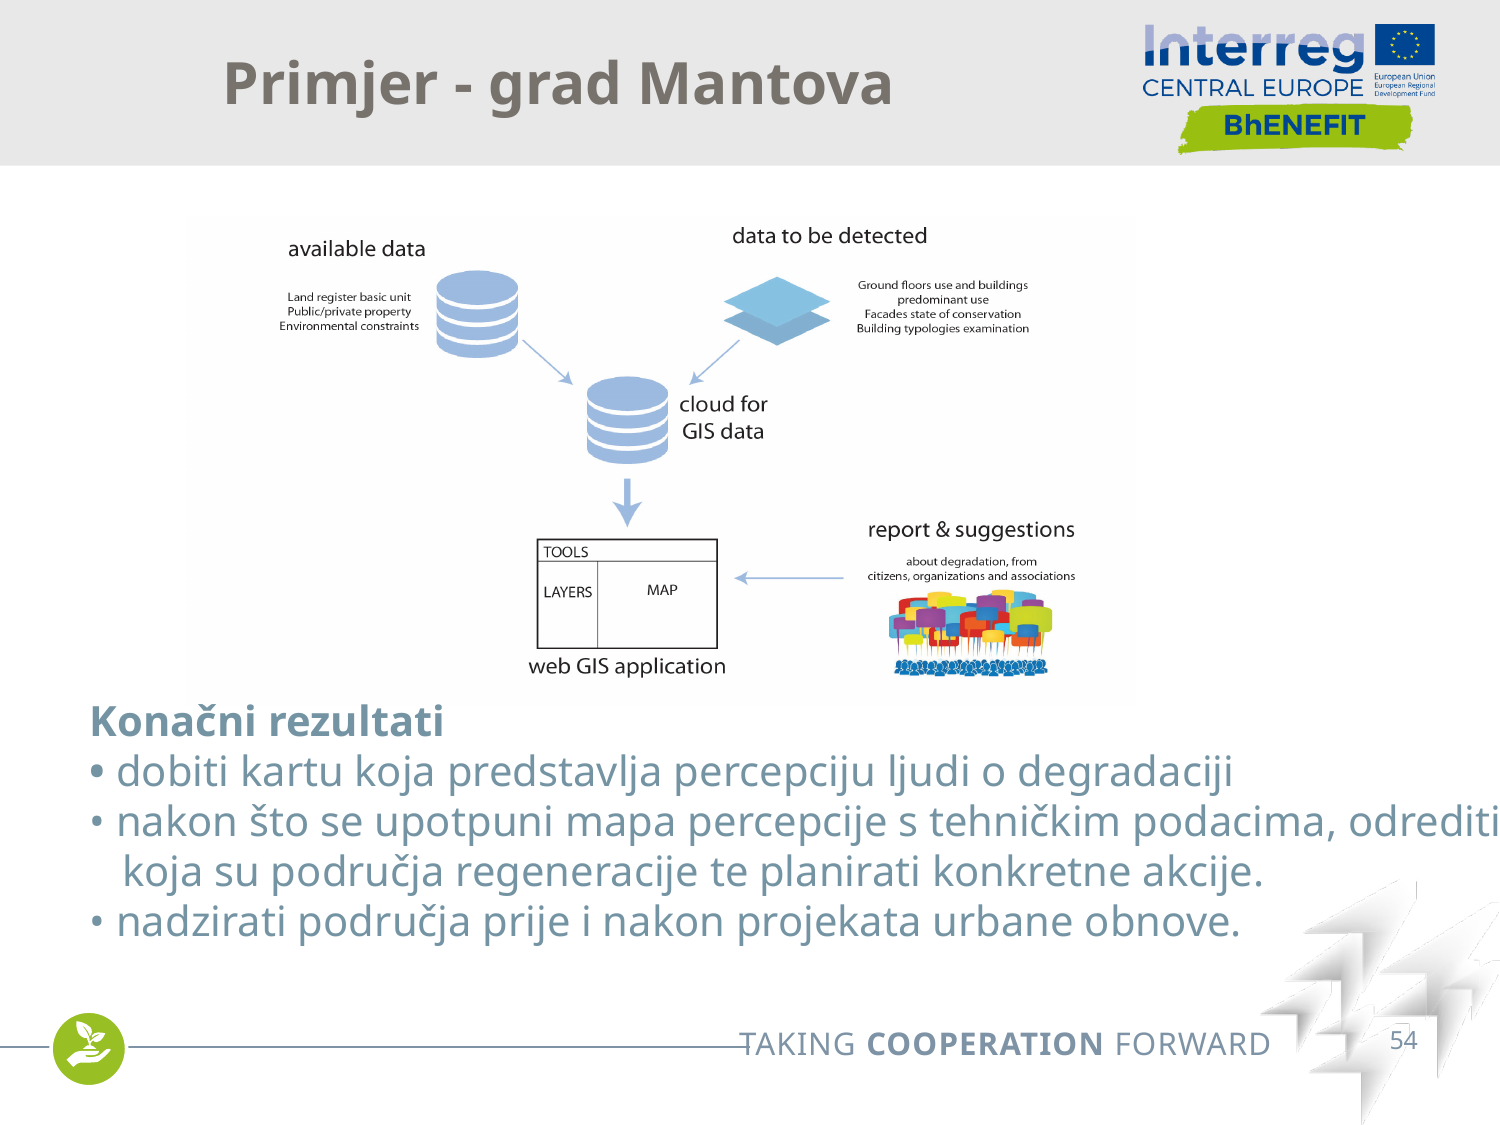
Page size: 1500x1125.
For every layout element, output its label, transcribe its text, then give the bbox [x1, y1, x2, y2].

title Primjer - grad Mantova [0, 24, 1084, 138]
text_box Konačni rezultati • dobiti kartu koja predstavlja percepciju ljudi o degradaciji • nakon što se upotpuni mapa percepcije s tehničkim podacima, odrediti koja su područja regeneracije te planirati konkretne akcije. • nadzirati područja prije i nakon projekata urbane obnove. [75, 687, 1500, 1003]
picture [185, 215, 1136, 706]
picture [1143, 24, 1435, 156]
picture [1260, 1003, 1500, 1125]
